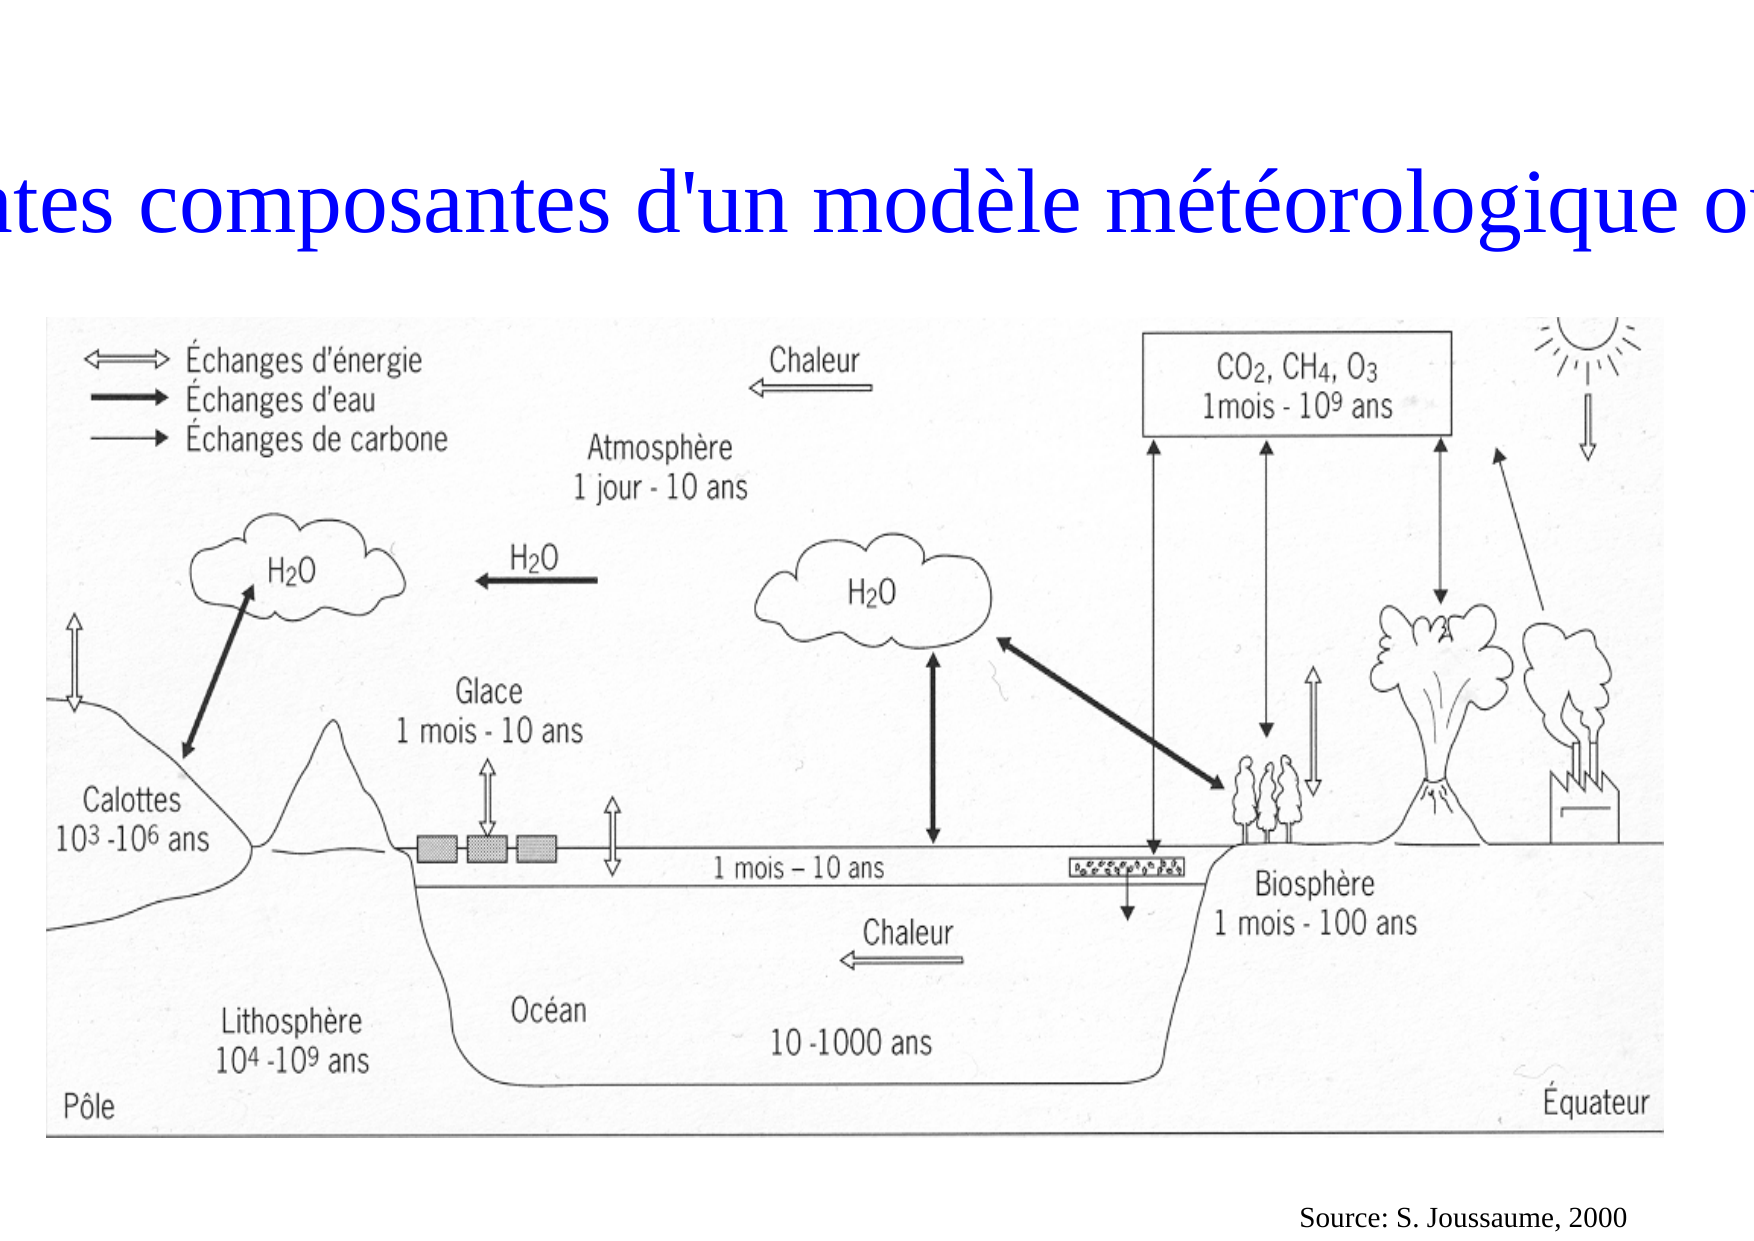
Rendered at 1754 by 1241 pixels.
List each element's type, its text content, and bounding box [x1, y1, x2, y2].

text_box Source: S. Joussaume, 2000 [1284, 1162, 1643, 1241]
picture [45, 316, 1664, 1139]
text_box Les différentes composantes d'un modèle météorologique ou climatique [0, 44, 1754, 258]
